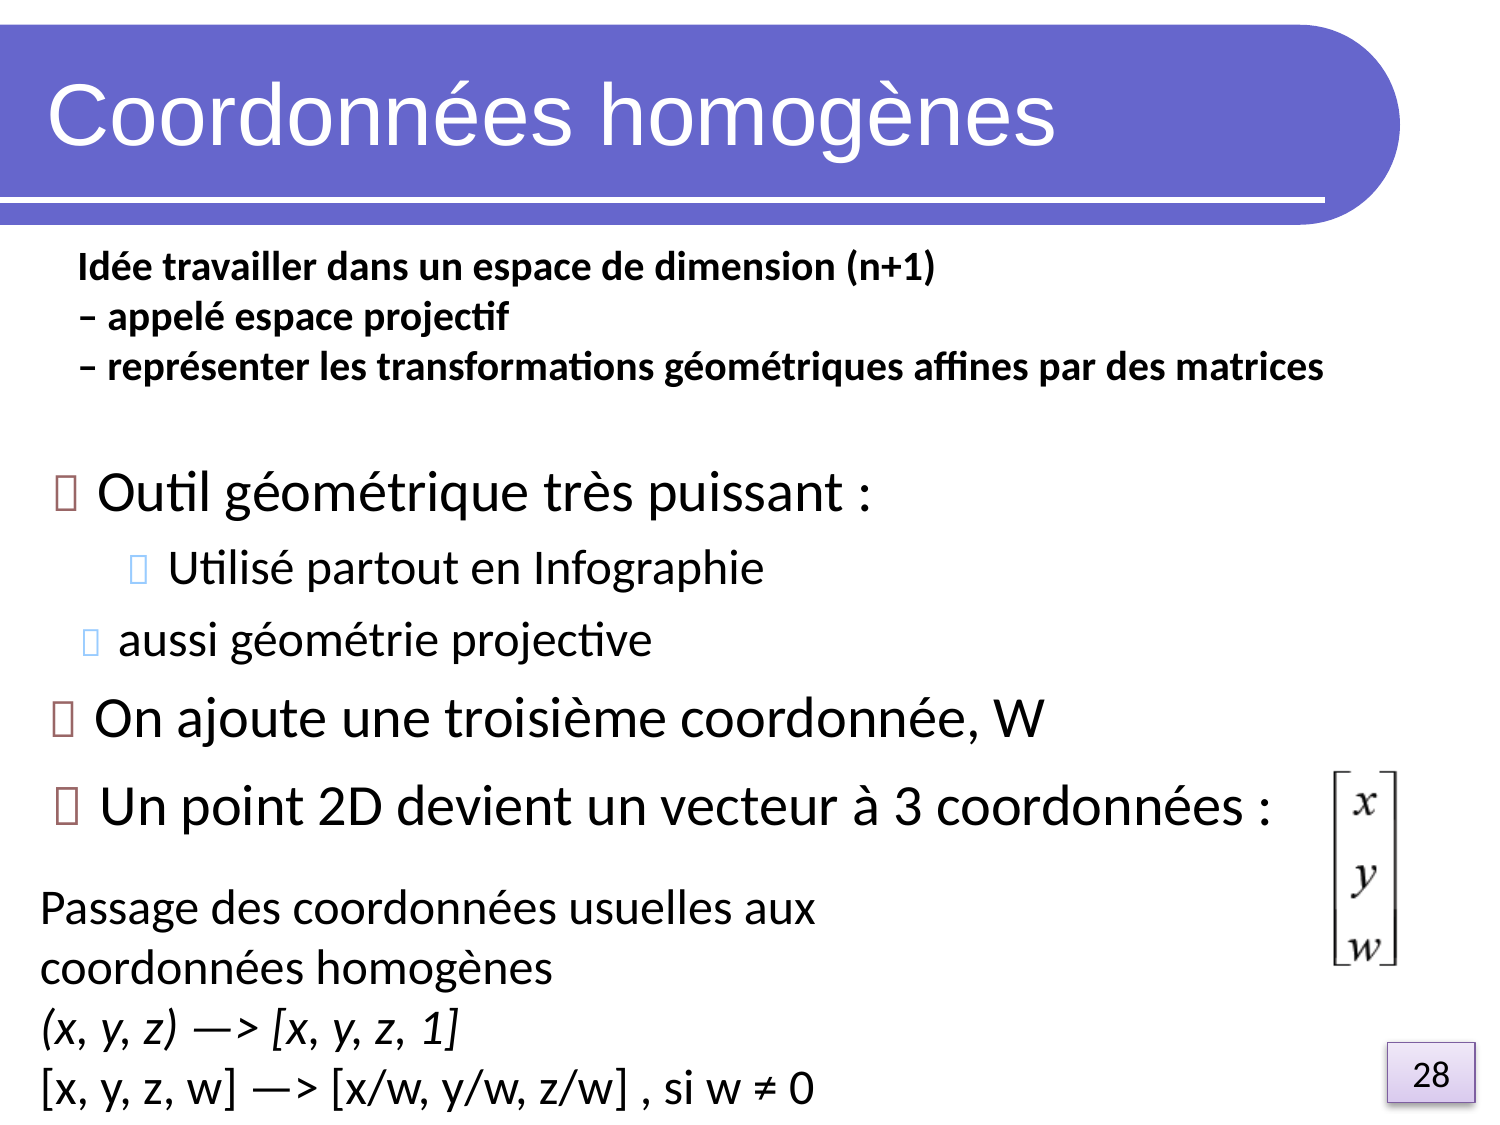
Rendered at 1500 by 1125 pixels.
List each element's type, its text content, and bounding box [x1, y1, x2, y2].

text_box Coordonnées homogènes [44, 71, 1070, 164]
text_box  Un point 2D devient un vecteur à 3 coordonnées : [49, 766, 1321, 838]
text_box  Outil géométrique très puissant :  Utilisé partout en Infographie  aussi géométrie projective [49, 453, 1142, 679]
text_box Idée travailler dans un espace de dimension (n+1) – appelé espace projectif – représenter les transformations géométriques affines par des matrices [62, 231, 1463, 397]
text_box 28 [1387, 1042, 1476, 1103]
text_box Passage des coordonnées usuelles aux coordonnées homogènes (x, y, z) —> [x, y, z, 1] [x, y, z, w] —> [x/w, y/w, z/w] , si w ≠ 0 [24, 867, 888, 1123]
picture [1326, 762, 1413, 988]
text_box [0, 24, 1401, 225]
text_box  On ajoute une troisième coordonnée, W [46, 679, 1213, 750]
